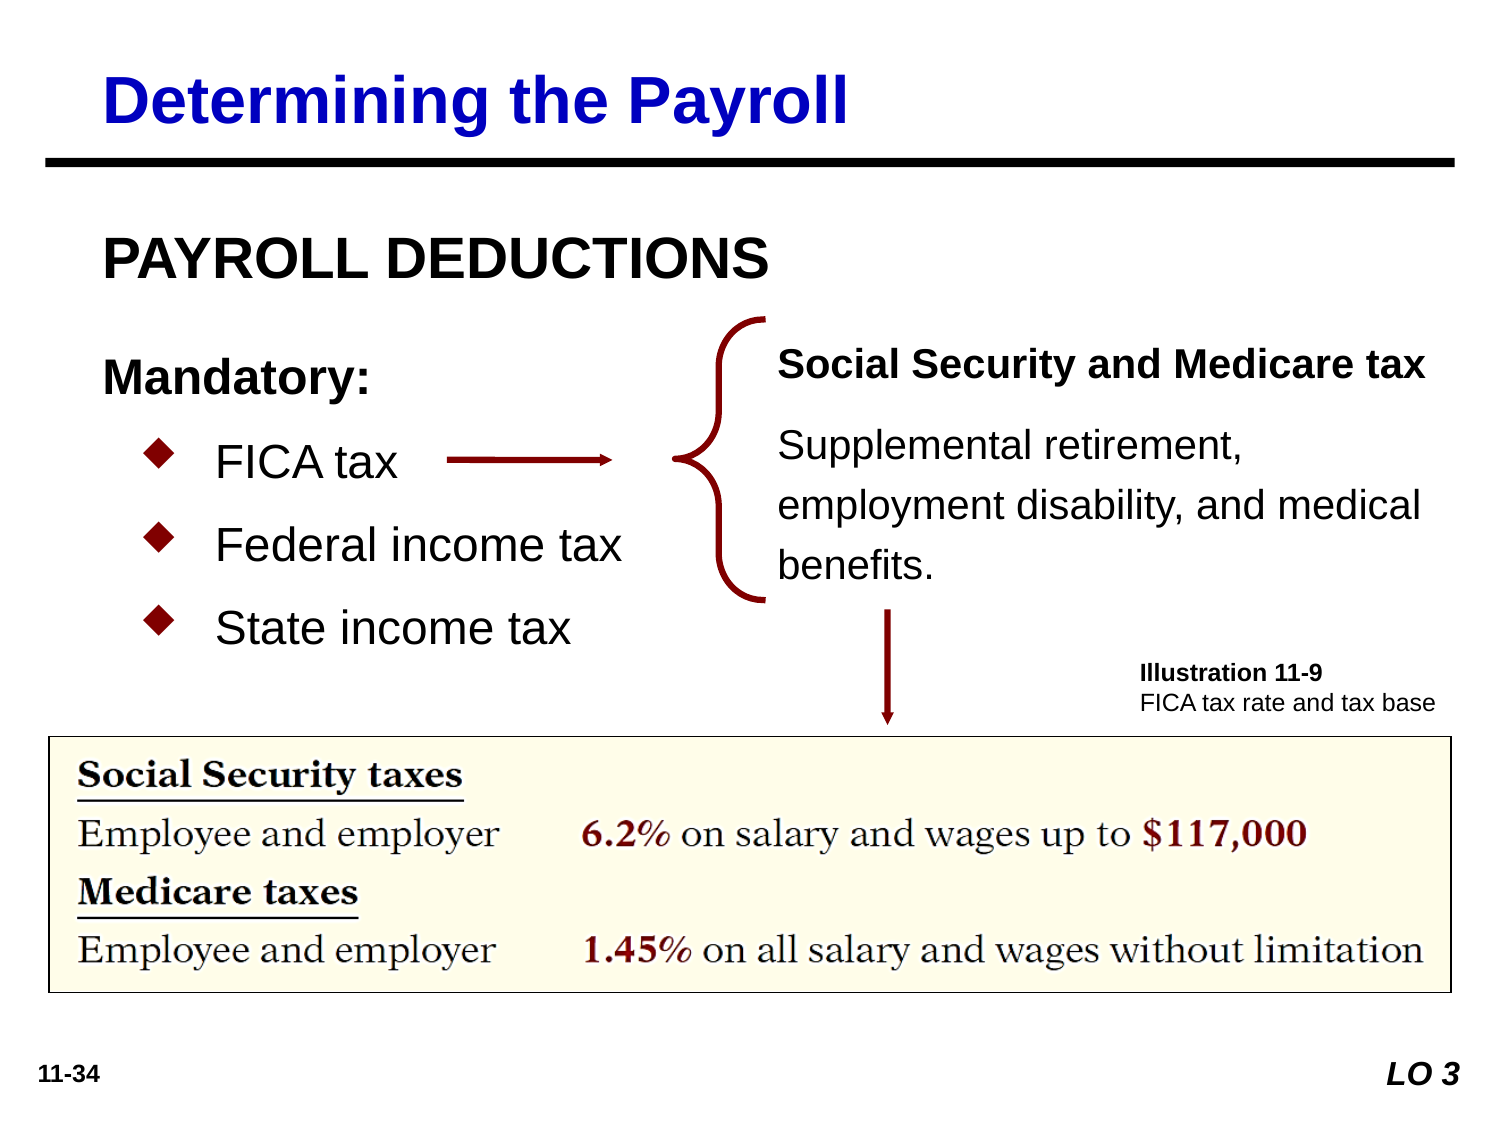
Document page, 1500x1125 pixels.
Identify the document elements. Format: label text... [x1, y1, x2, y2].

text_box Mandatory: FICA tax Federal income tax State income tax [87, 324, 700, 662]
text_box [449, 455, 613, 465]
text_box [674, 319, 763, 601]
text_box [883, 612, 892, 725]
text_box LO 3 [1350, 1044, 1475, 1100]
picture [49, 737, 1451, 992]
text_box PAYROLL DEDUCTIONS [87, 212, 825, 298]
text_box Determining the Payroll [87, 50, 1338, 142]
text_box Illustration 11-9 FICA tax rate and tax base [1125, 649, 1463, 724]
text_box Social Security and Medicare tax Supplemental retirement, employment disability, and medical benefits. [763, 319, 1463, 596]
